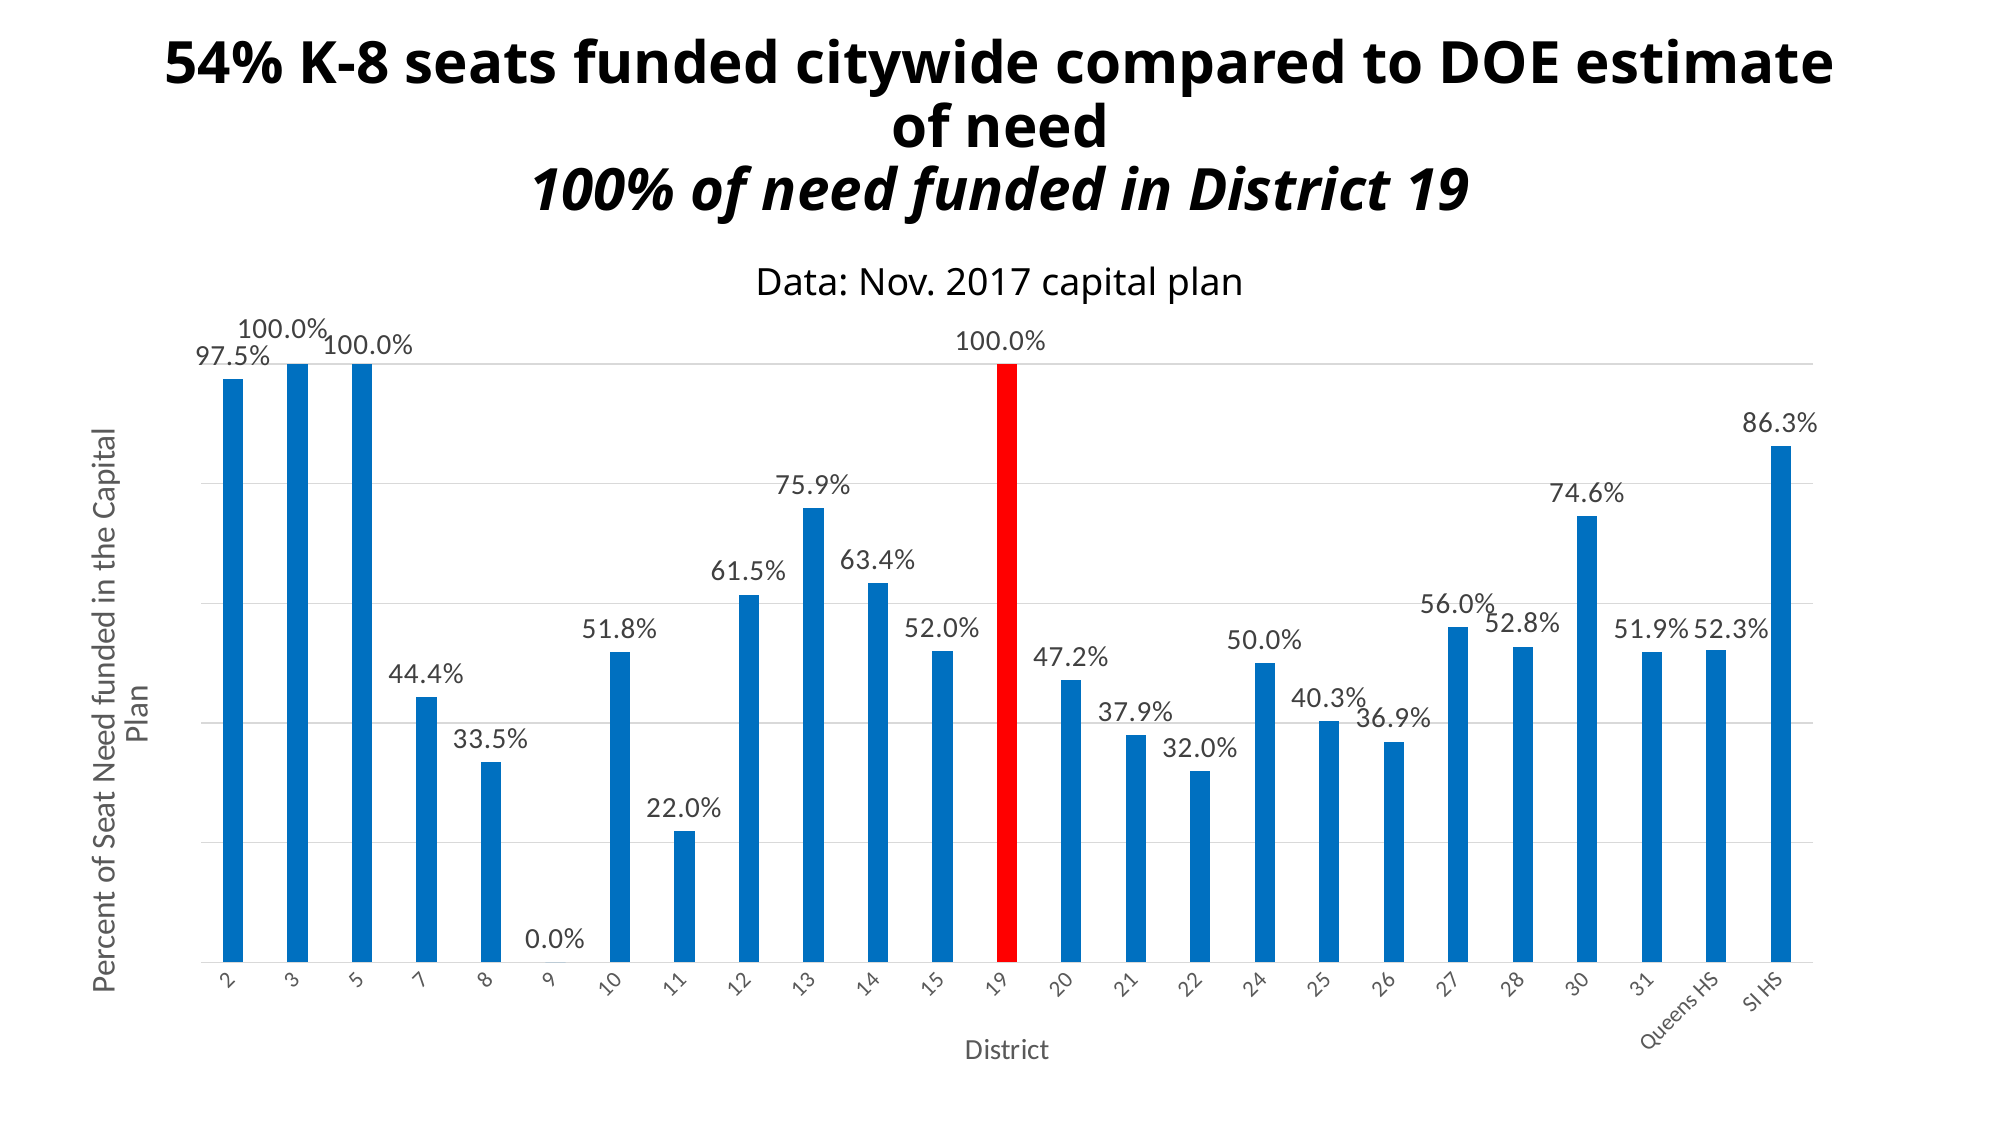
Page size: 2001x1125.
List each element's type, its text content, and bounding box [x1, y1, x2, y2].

chart [56, 287, 1836, 1077]
title 54% K-8 seats funded citywide compared to DOE estimate of need 100% of need funded in District 19 Data: Nov. 2017 capital plan [137, 26, 1863, 311]
